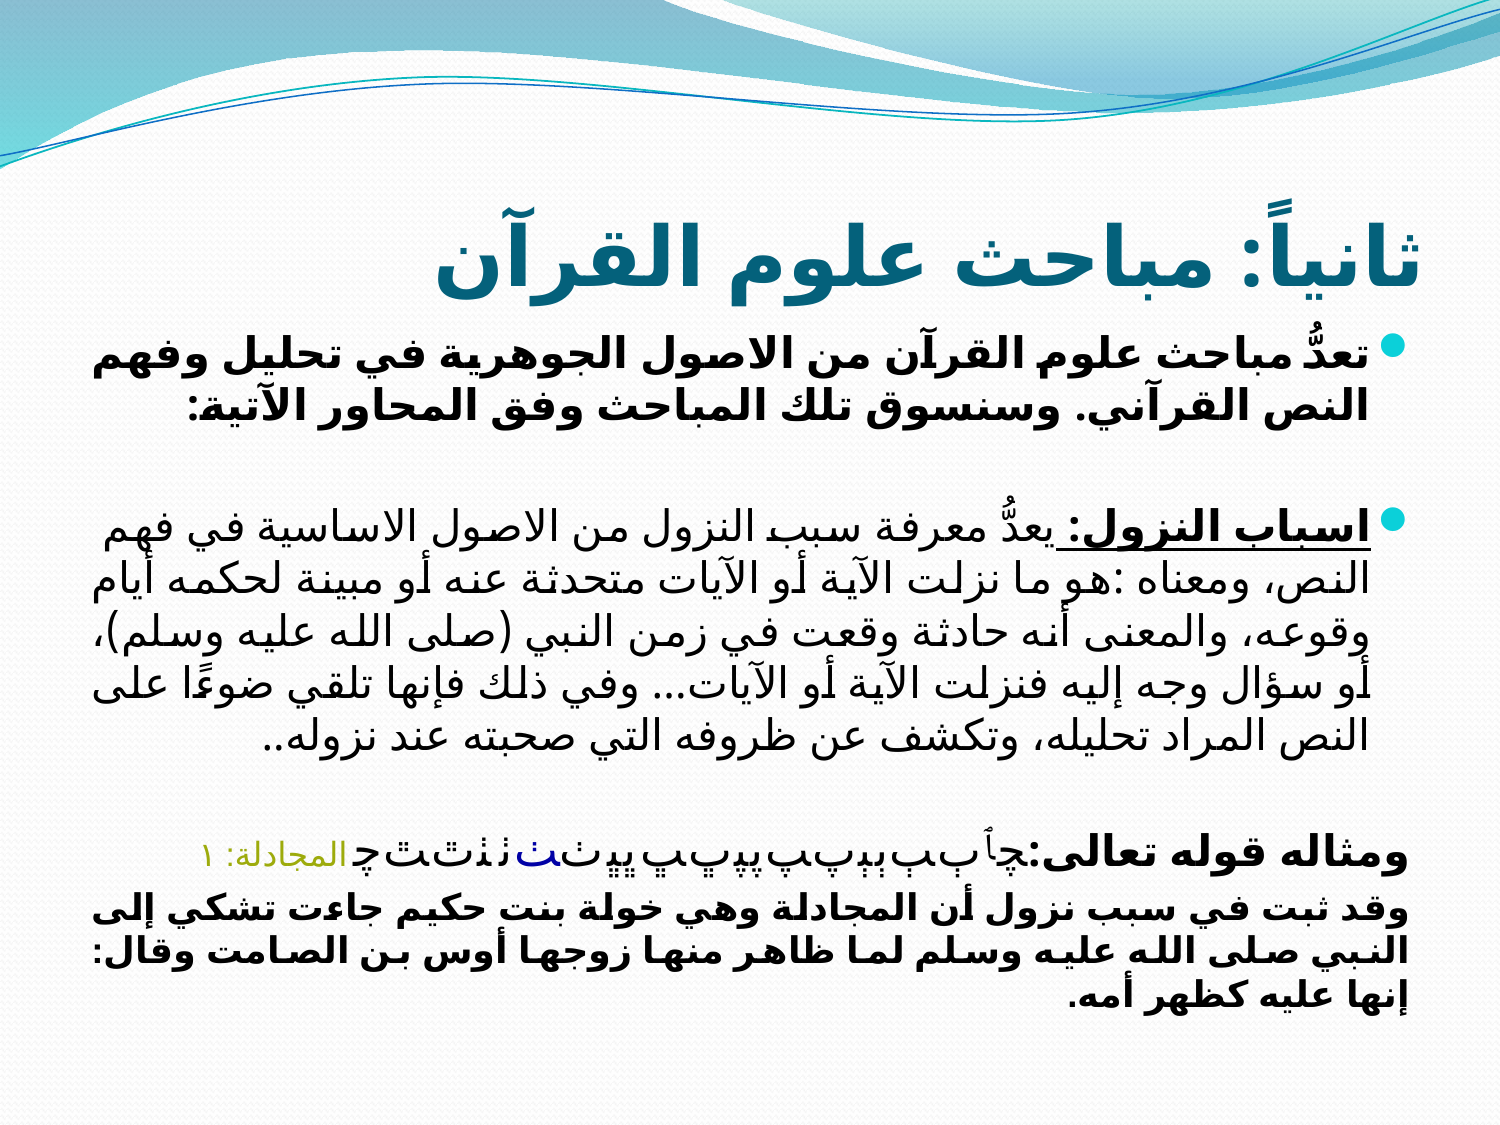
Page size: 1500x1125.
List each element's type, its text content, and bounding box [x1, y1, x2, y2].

list تعدُّ مباحث علوم القرآن من الاصول الجوهرية في تحليل وفهم النص القرآني. وسنسوق تلك المباحث وفق المحاور الآتية: اسباب النزول: يعدُّ معرفة سبب النزول من الاصول الاساسية في فهم النص، ومعناه :هو ما نزلت الآية أو الآيات متحدثة عنه أو مبينة لحكمه أيام وقوعه، والمعنى أنه حادثة وقعت في زمن النبي (صلى الله عليه وسلم)، أو سؤال وجه إليه فنزلت الآية أو الآيات... وفي ذلك فإنها تلقي ضوءًا على النص المراد تحليله، وتكشف عن ظروفه التي صحبته عند نزوله.. ومثاله قوله تعالى:ﭽ ﭑ ﭒ ﭓ ﭔ ﭕ ﭖ ﭗ ﭘ ﭙ ﭚ ﭛ ﭜ ﭝ ﭞﭟ ﭠ ﭡ ﭢ ﭣ ﭼ المجادلة: ١ وقد ثبت في سبب نزول أن المجادلة وهي خولة بنت حكيم جاءت تشكي إلى النبي صلى الله عليه وسلم لما ظاهر منها زوجها أوس بن الصامت وقال: إنها عليه كظهر أمه. [76, 317, 1425, 1038]
title ثانياً: مباحث علوم القرآن [75, 115, 1425, 303]
